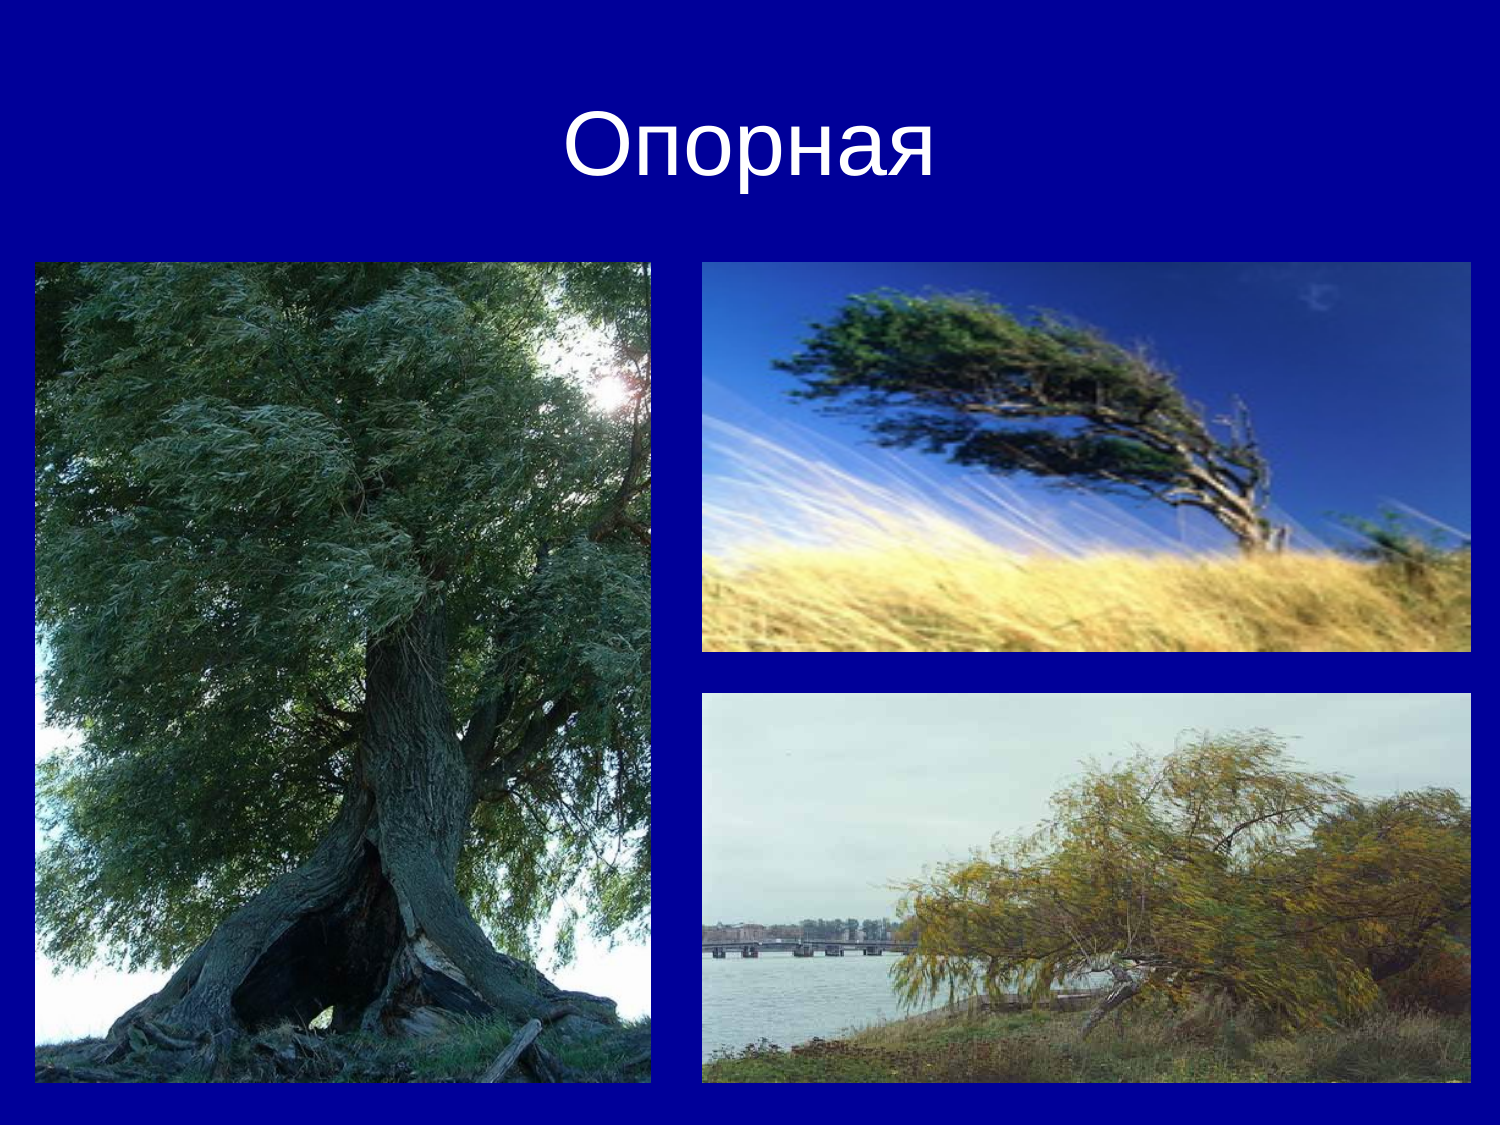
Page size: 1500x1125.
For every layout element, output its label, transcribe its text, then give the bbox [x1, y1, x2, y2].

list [35, 262, 651, 1083]
title Опорная [75, 45, 1425, 233]
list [702, 262, 1471, 652]
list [702, 693, 1471, 1083]
